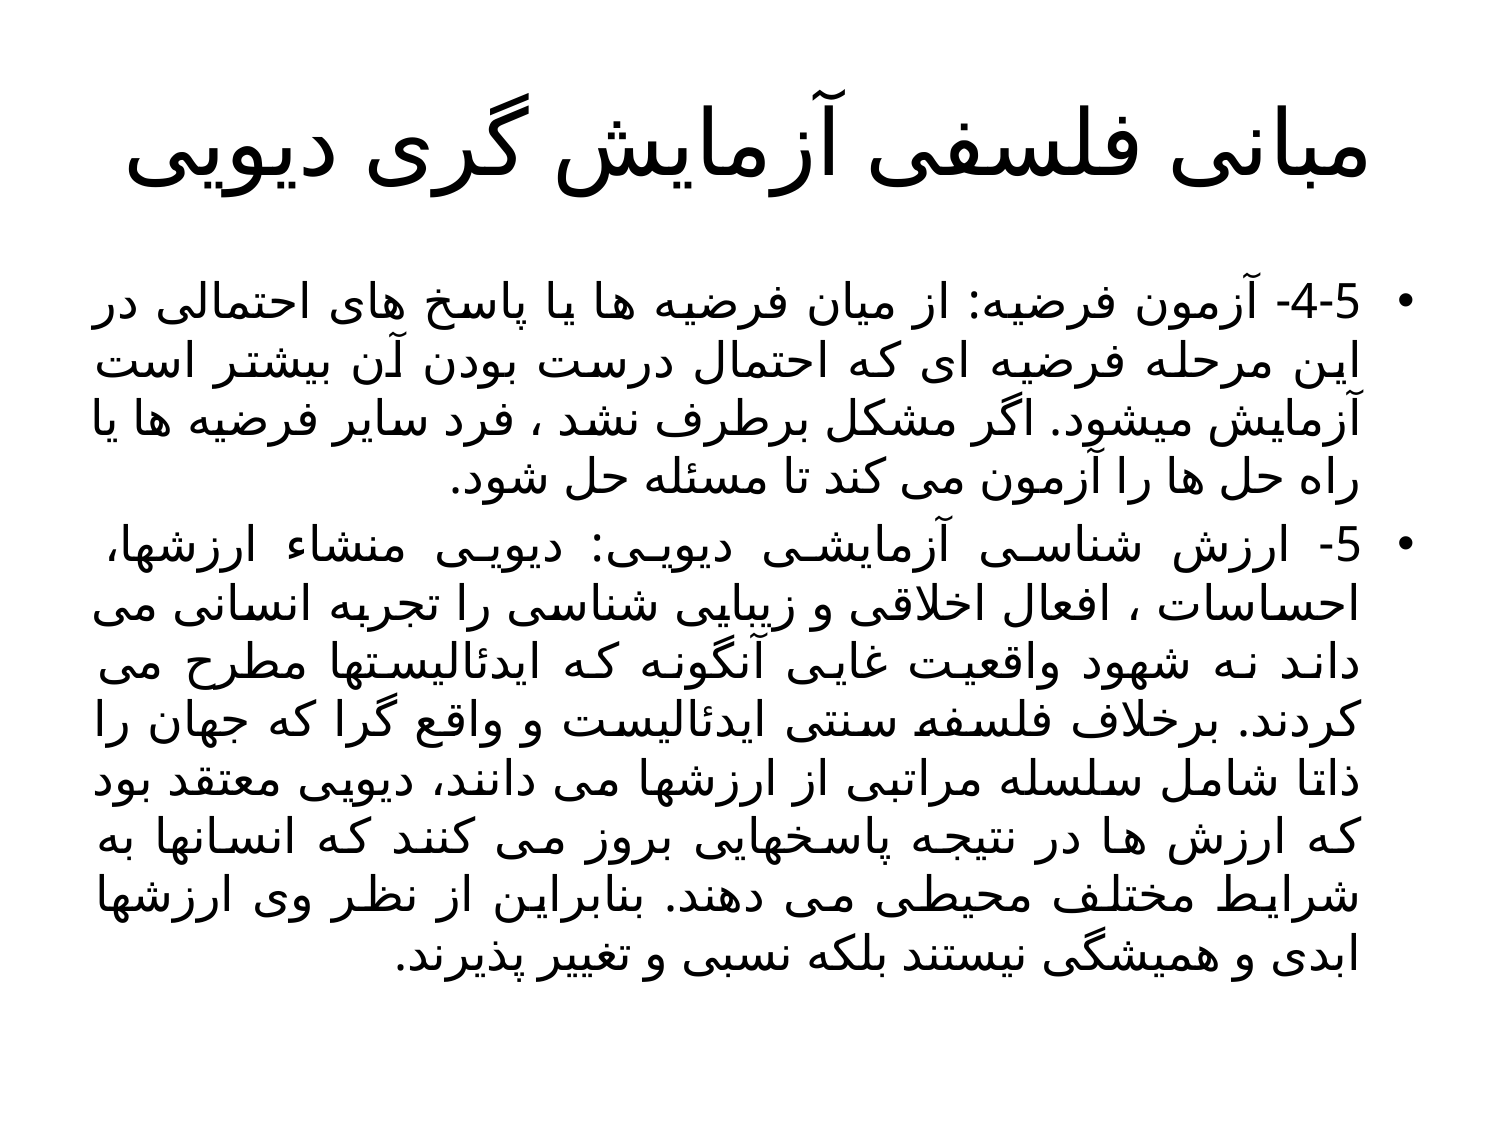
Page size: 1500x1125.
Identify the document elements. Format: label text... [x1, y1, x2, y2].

list 4-5- آزمون فرضیه: از میان فرضیه ها یا پاسخ های احتمالی در این مرحله فرضیه ای که احتمال درست بودن آن بیشتر است آزمایش میشود. اگر مشکل برطرف نشد ، فرد سایر فرضیه ها یا راه حل ها را آزمون می کند تا مسئله حل شود. 5- ارزش شناسی آزمایشی دیویی: دیویی منشاء ارزشها، احساسات ، افعال اخلاقی و زیبایی شناسی را تجربه انسانی می داند نه شهود واقعیت غایی آنگونه که ایدئالیستها مطرح می کردند. برخلاف فلسفه سنتی ایدئالیست و واقع گرا که جهان را ذاتا شامل سلسله مراتبی از ارزشها می دانند، دیویی معتقد بود که ارزش ها در نتیجه پاسخهایی بروز می کنند که انسانها به شرایط مختلف محیطی می دهند. بنابراین از نظر وی ارزشها ابدی و همیشگی نیستند بلکه نسبی و تغییر پذیرند. [75, 262, 1425, 1005]
title مبانی فلسفی آزمایش گری دیویی [75, 45, 1425, 233]
